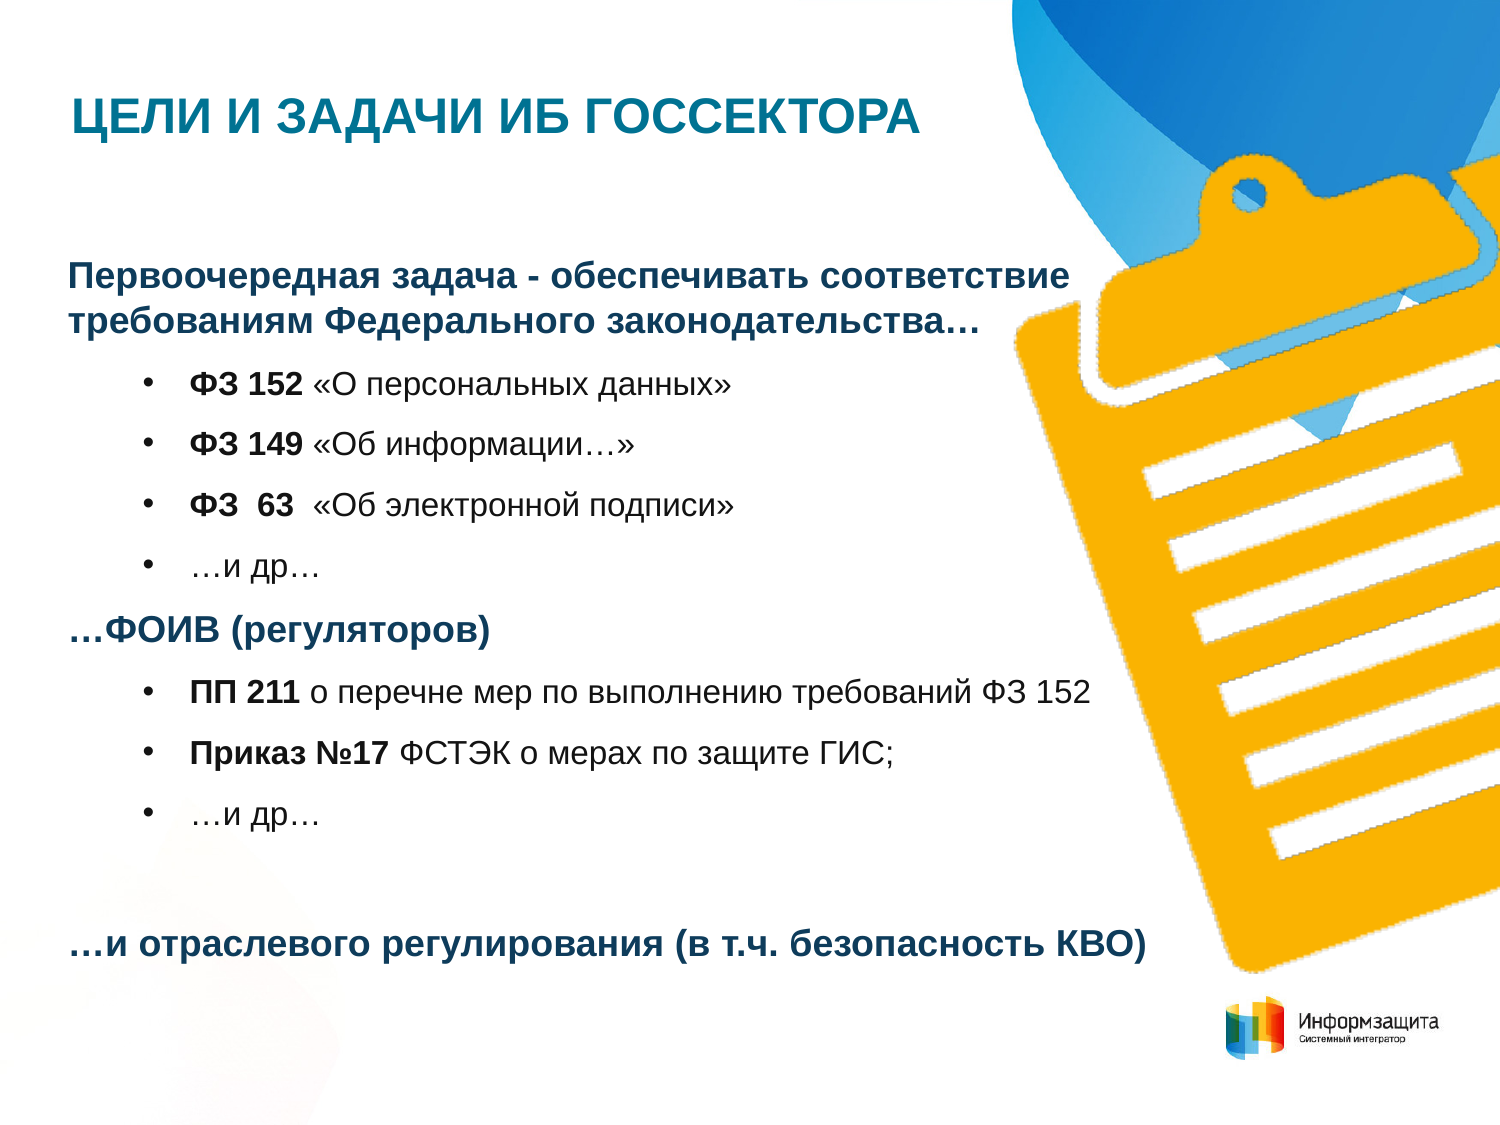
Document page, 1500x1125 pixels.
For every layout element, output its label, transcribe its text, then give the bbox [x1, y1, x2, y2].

text_box ЦЕЛИ И ЗАДАЧИ ИБ ГОССЕКТОРА [59, 77, 935, 150]
picture [0, 0, 1500, 1125]
text_box Первоочередная задача - обеспечивать соответствие требованиям Федерального законодательства… ФЗ 152 «О персональных данных» ФЗ 149 «Об информации…» ФЗ 63 «Об электронной подписи» …и др… …ФОИВ (регуляторов) ПП 211 о перечне мер по выполнению требований ФЗ 152 Приказ №17 ФСТЭК о мерах по защите ГИС; …и др… …и отраслевого регулирования (в т.ч. безопасность КВО) [53, 243, 904, 972]
